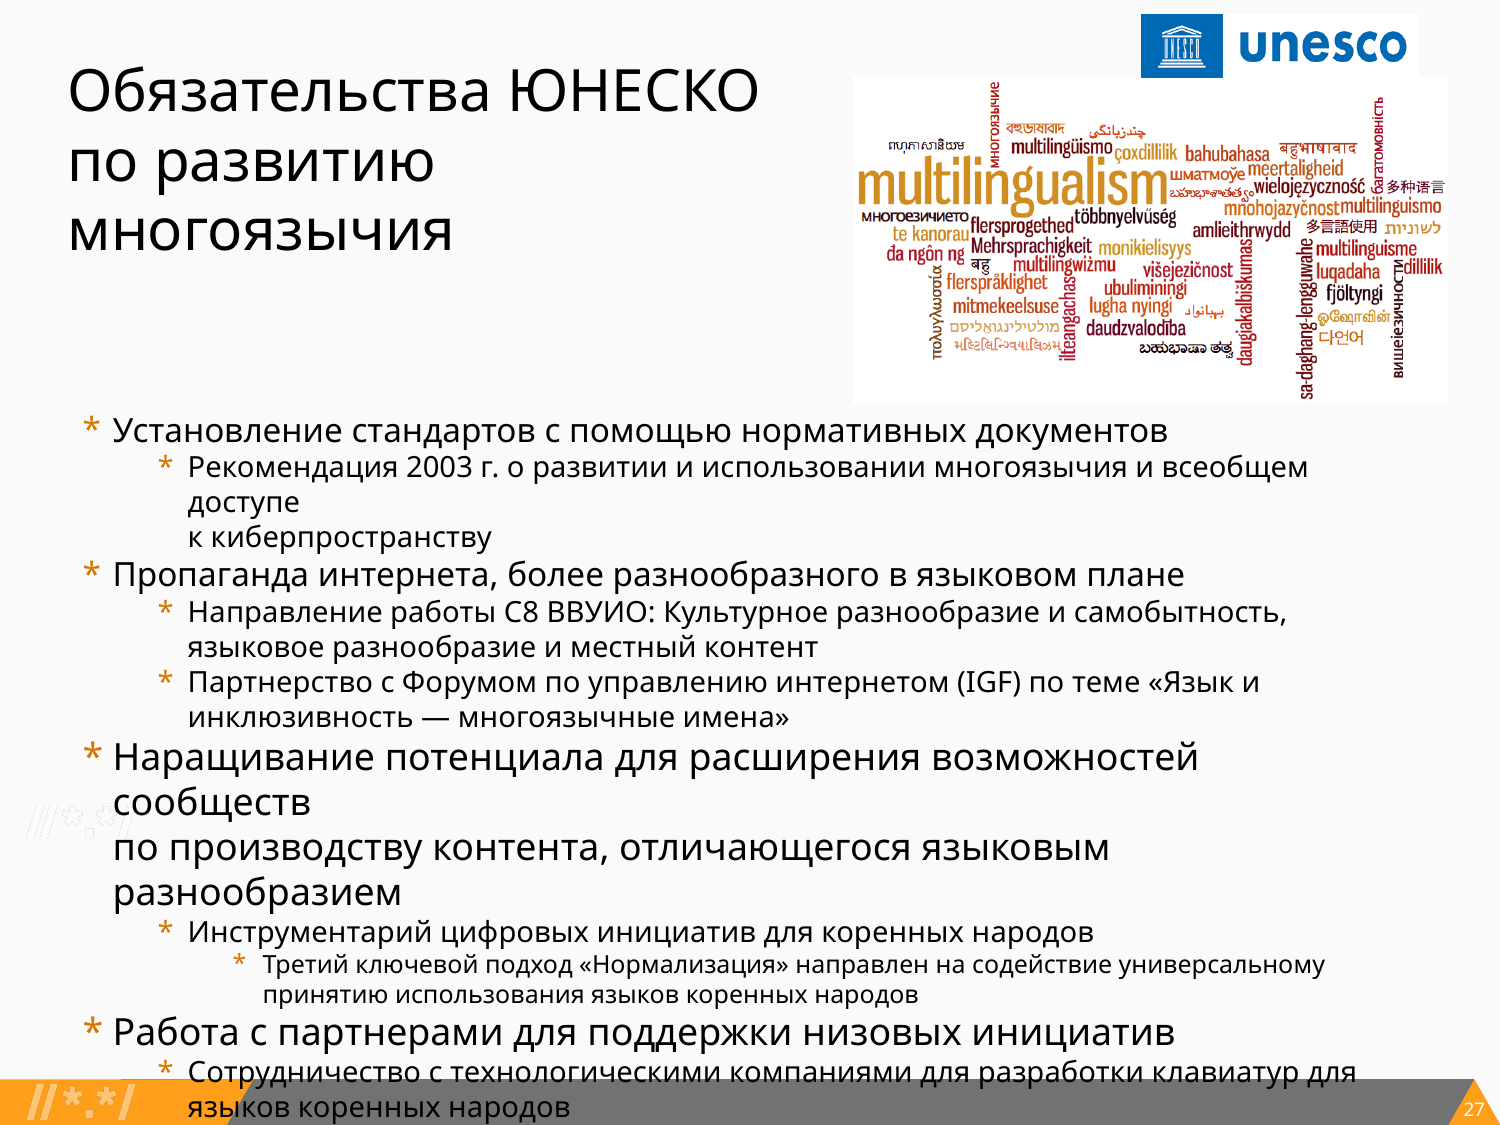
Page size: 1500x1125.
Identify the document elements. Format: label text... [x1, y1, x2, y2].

picture [853, 77, 1448, 404]
title Обязательства ЮНЕСКО по развитию многоязычия [52, 45, 825, 233]
text_box [1140, 14, 1419, 75]
list Установление стандартов с помощью нормативных документов Рекомендация 2003 г. о развитии и использовании многоязычия и всеобщем доступе к киберпространству Пропаганда интернета, более разнообразного в языковом плане Направление работы C8 ВВУИО: Культурное разнообразие и самобытность, языковое разнообразие и местный контент Партнерство с Форумом по управлению интернетом (IGF) по теме «Язык и инклюзивность — многоязычные имена» Наращивание потенциала для расширения возможностей сообществ по производству контента, отличающегося языковым разнообразием Инструментарий цифровых инициатив для коренных народов Третий ключевой подход «Нормализация» направлен на содействие универсальному принятию использования языков коренных народов Работа с партнерами для поддержки низовых инициатив Сотрудничество с технологическими компаниями для разработки клавиатур для языков коренных народов [52, 401, 1419, 1054]
